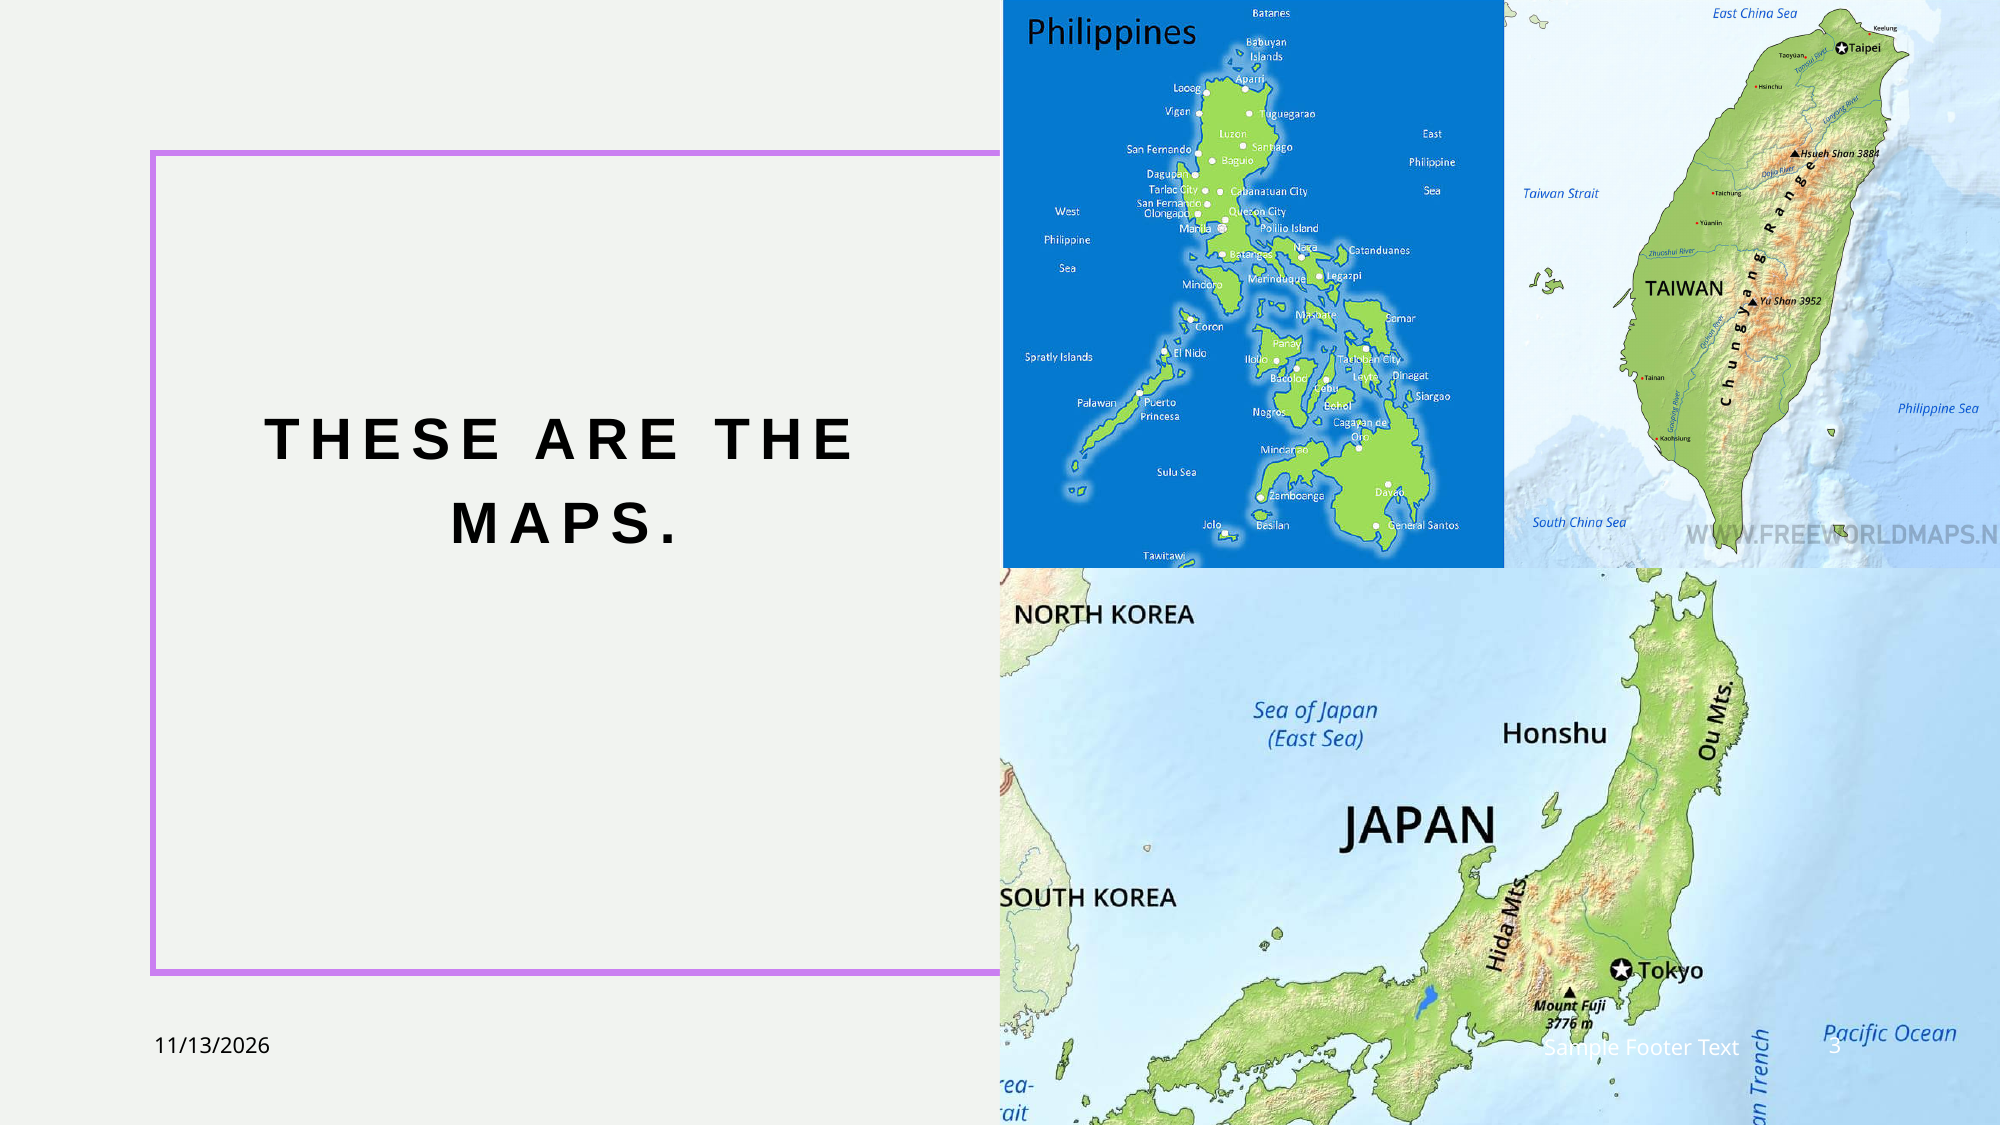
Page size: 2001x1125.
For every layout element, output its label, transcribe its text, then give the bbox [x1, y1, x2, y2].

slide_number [139, 1016, 590, 1077]
picture [999, 0, 2000, 1125]
text_box THESE ARE THE MAPS. [162, 373, 964, 563]
